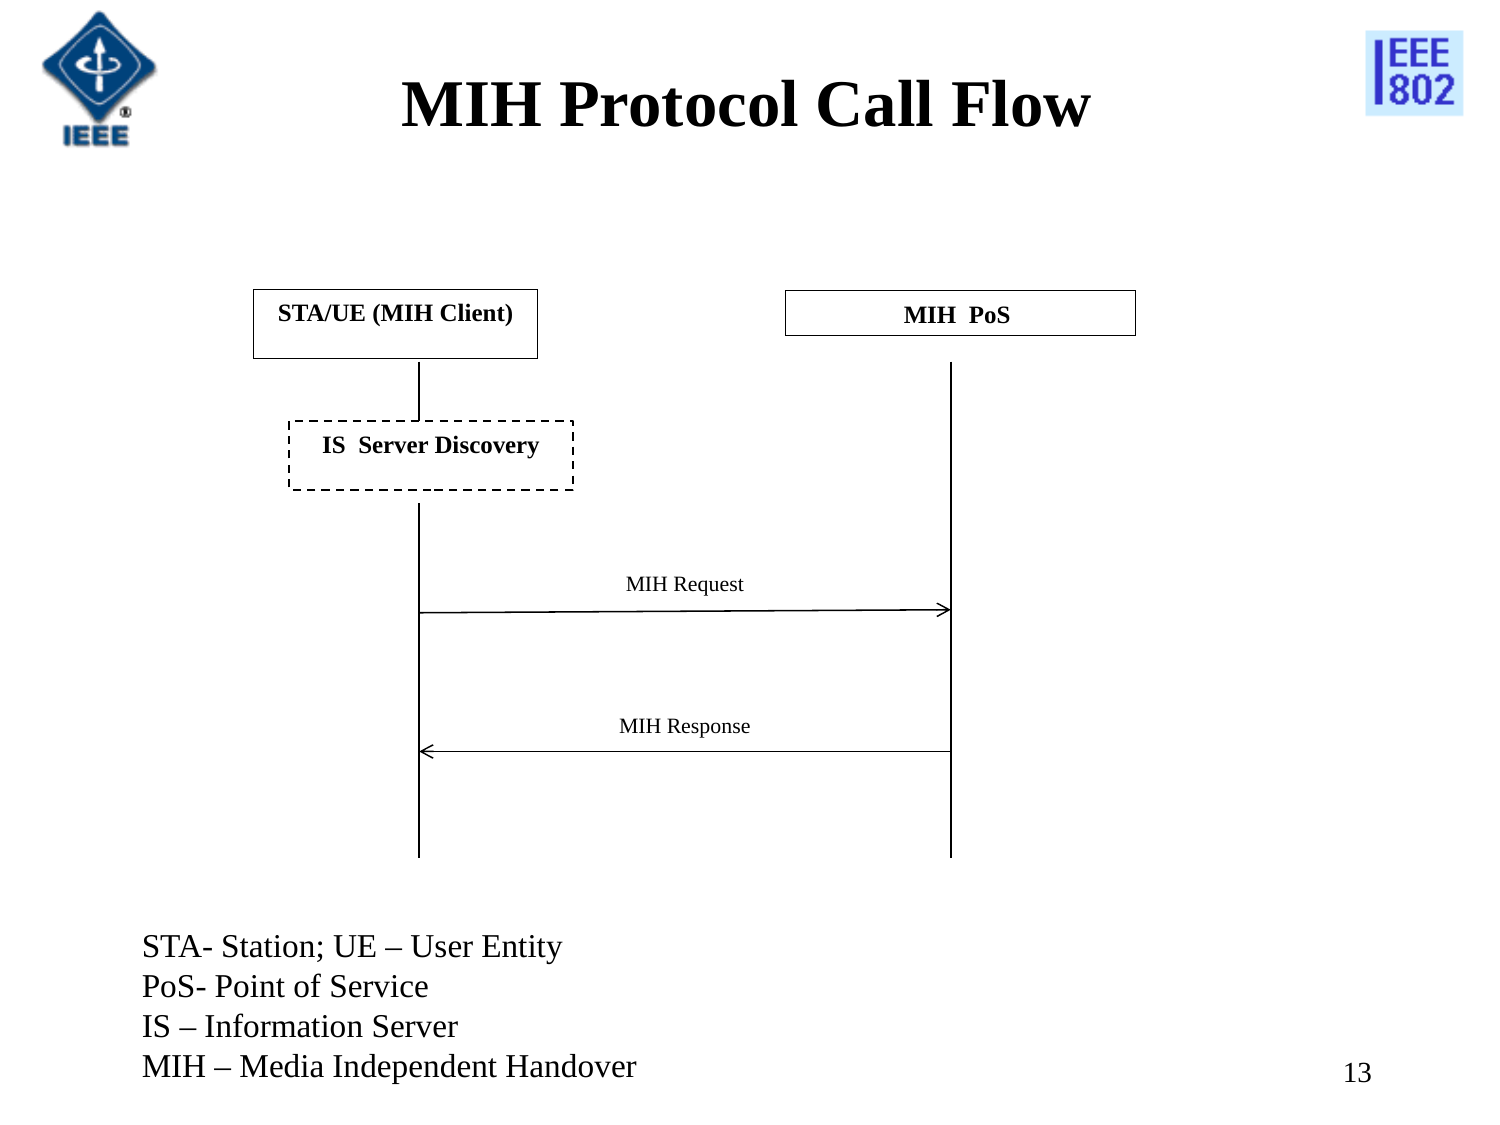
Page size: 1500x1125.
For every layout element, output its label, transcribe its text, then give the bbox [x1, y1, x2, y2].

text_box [418, 609, 946, 613]
picture [37, 9, 162, 150]
text_box MIH Request [442, 562, 928, 604]
picture [1351, 12, 1475, 141]
text_box MIH PoS [785, 290, 1136, 336]
text_box STA/UE (MIH Client) [253, 289, 538, 359]
text_box MIH Response [442, 704, 928, 746]
text_box STA- Station; UE – User Entity PoS- Point of Service IS – Information Server MIH – Media Independent Handover [127, 916, 661, 1092]
text_box IS Server Discovery [289, 420, 573, 491]
title MIH Protocol Call Flow [217, 42, 1328, 169]
slide_number 13 [1274, 1049, 1388, 1113]
